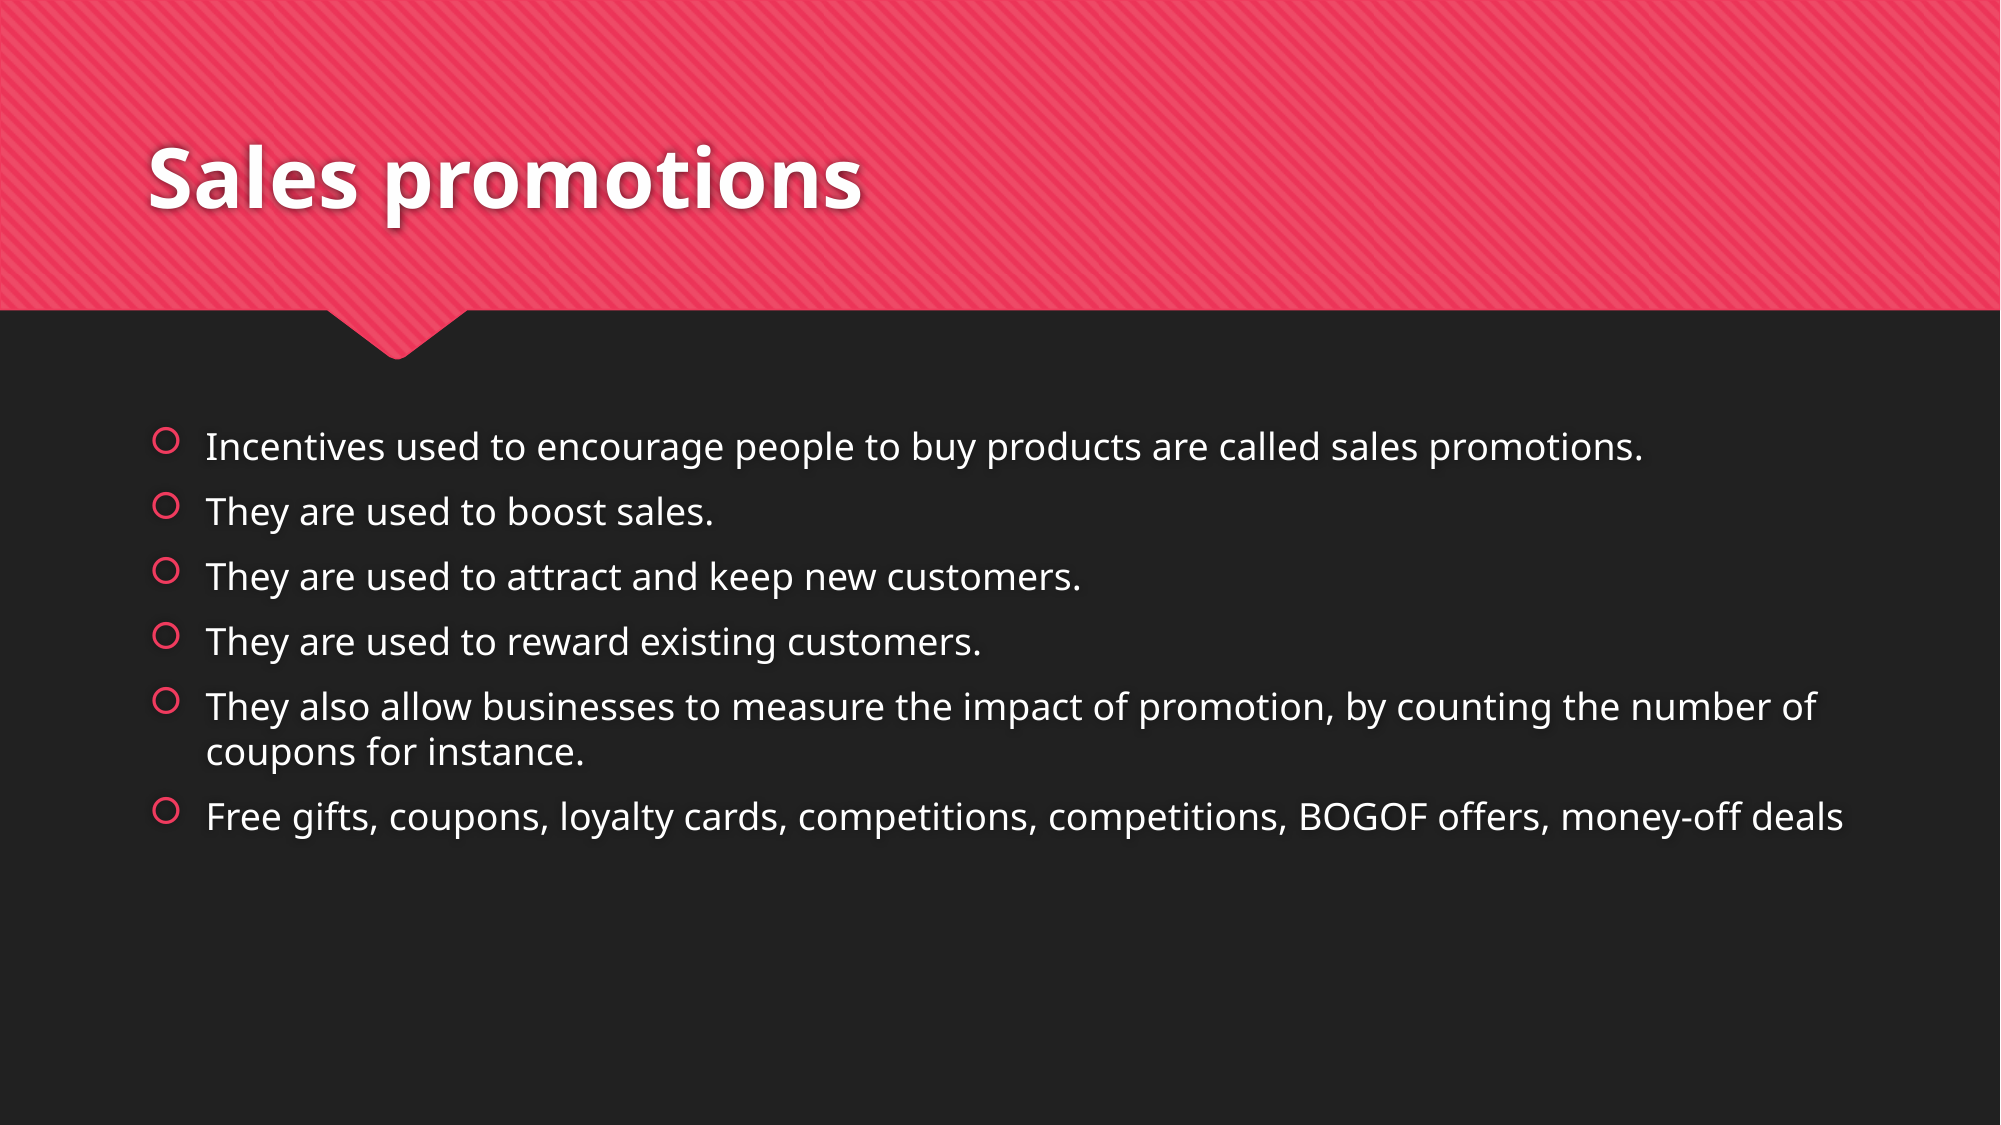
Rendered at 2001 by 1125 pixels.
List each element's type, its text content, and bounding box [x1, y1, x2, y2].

title Sales promotions [132, 73, 1868, 233]
list Incentives used to encourage people to buy products are called sales promotions. They are used to boost sales. They are used to attract and keep new customers. They are used to reward existing customers. They also allow businesses to measure the impact of promotion, by counting the number of coupons for instance. Free gifts, coupons, loyalty cards, competitions, competitions, BOGOF offers, money-off deals [134, 364, 1866, 962]
